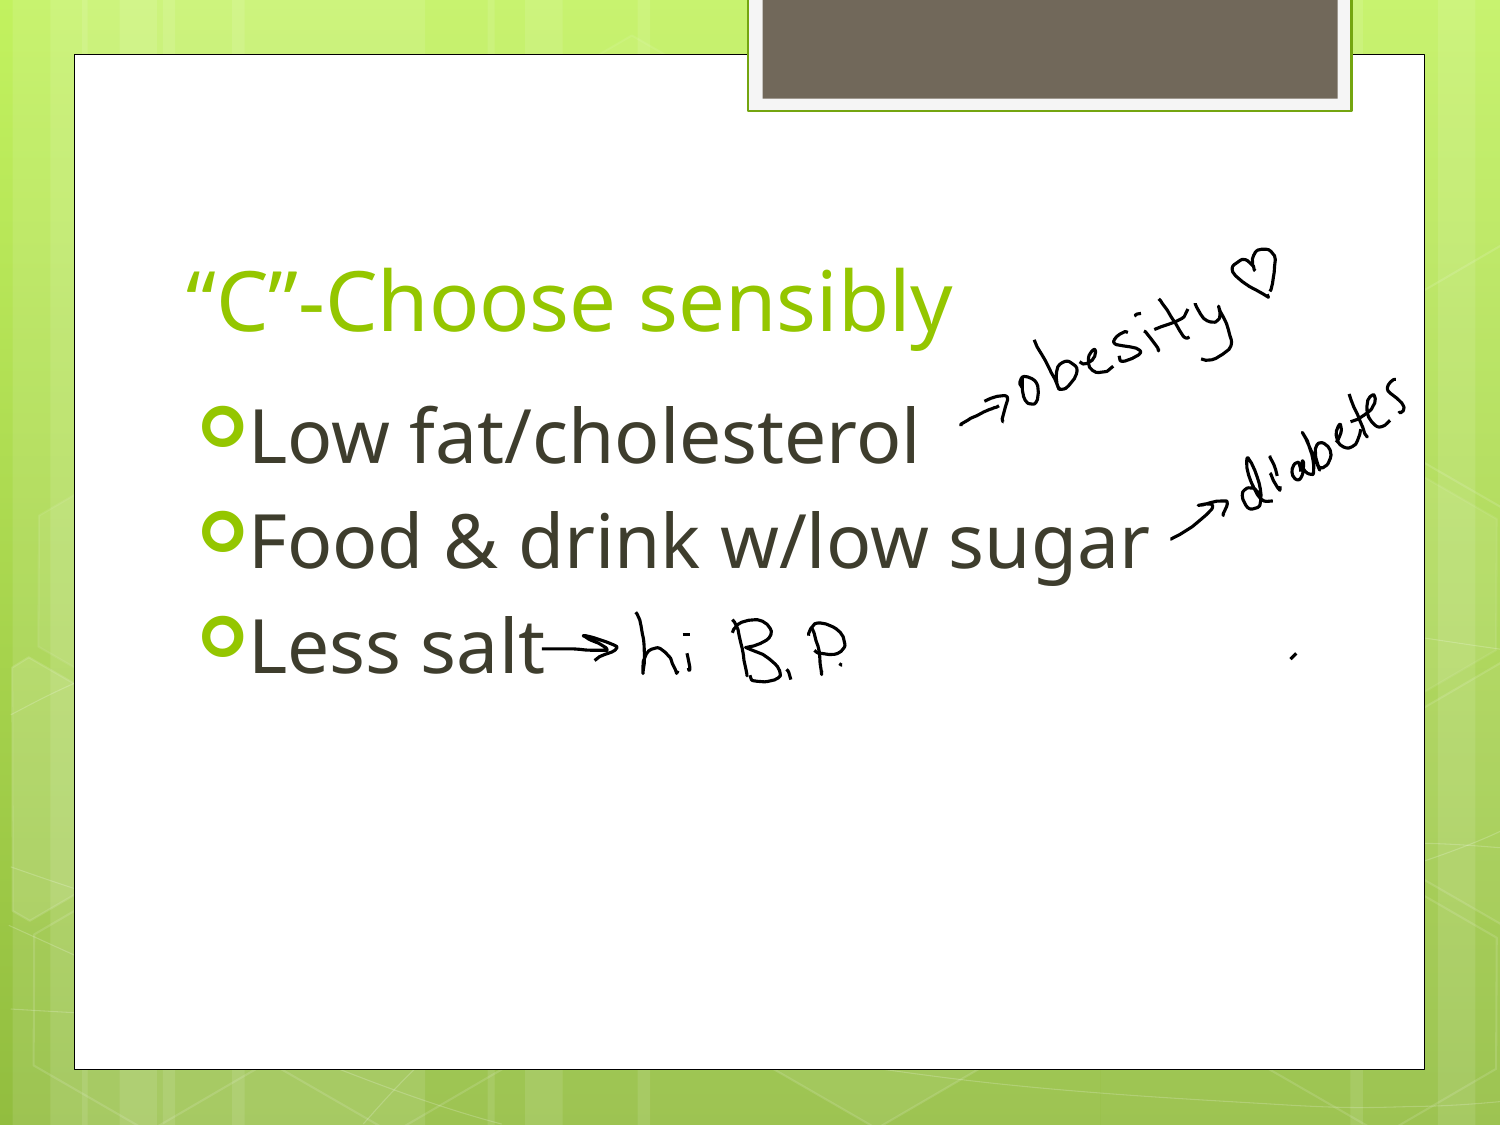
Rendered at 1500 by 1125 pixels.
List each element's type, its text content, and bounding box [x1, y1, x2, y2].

text_box [541, 634, 618, 662]
list Low fat/cholesterol Food & drink w/low sugar Less salt [171, 381, 1283, 957]
title “C”-Choose sensibly [171, 168, 1324, 357]
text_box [635, 612, 846, 683]
text_box [1170, 500, 1229, 540]
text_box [1242, 379, 1405, 510]
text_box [1231, 249, 1276, 298]
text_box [960, 298, 1232, 427]
